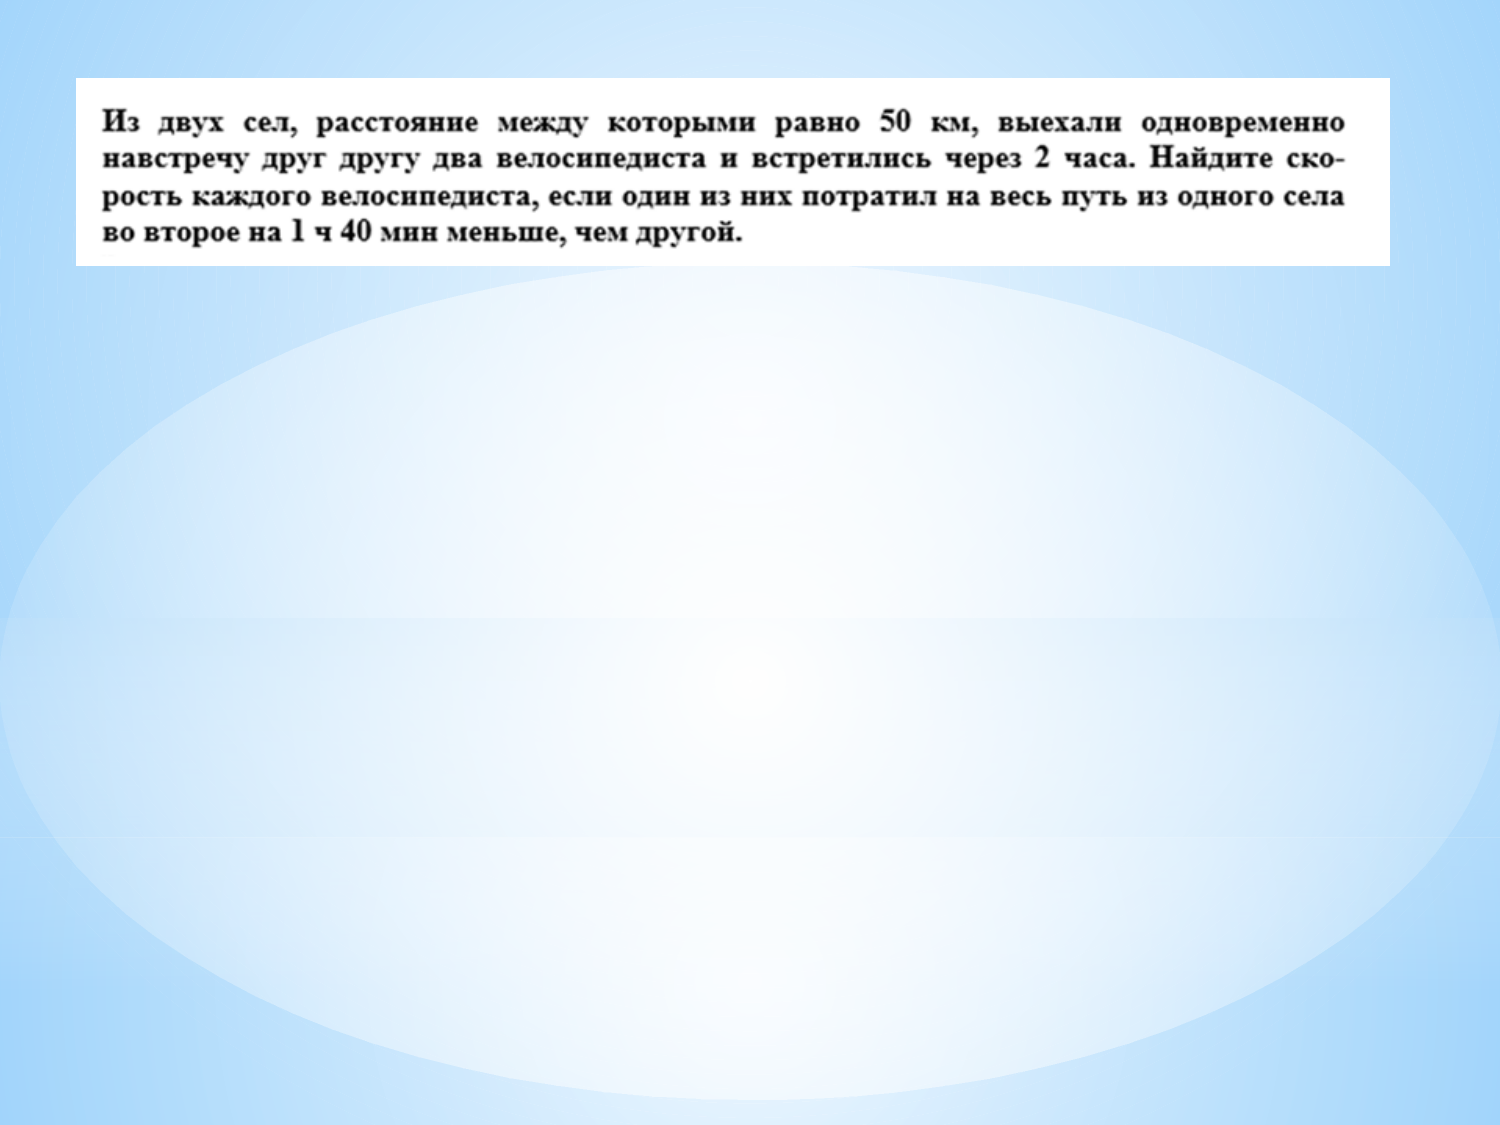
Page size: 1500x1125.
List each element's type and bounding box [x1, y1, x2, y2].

picture [76, 77, 1390, 266]
